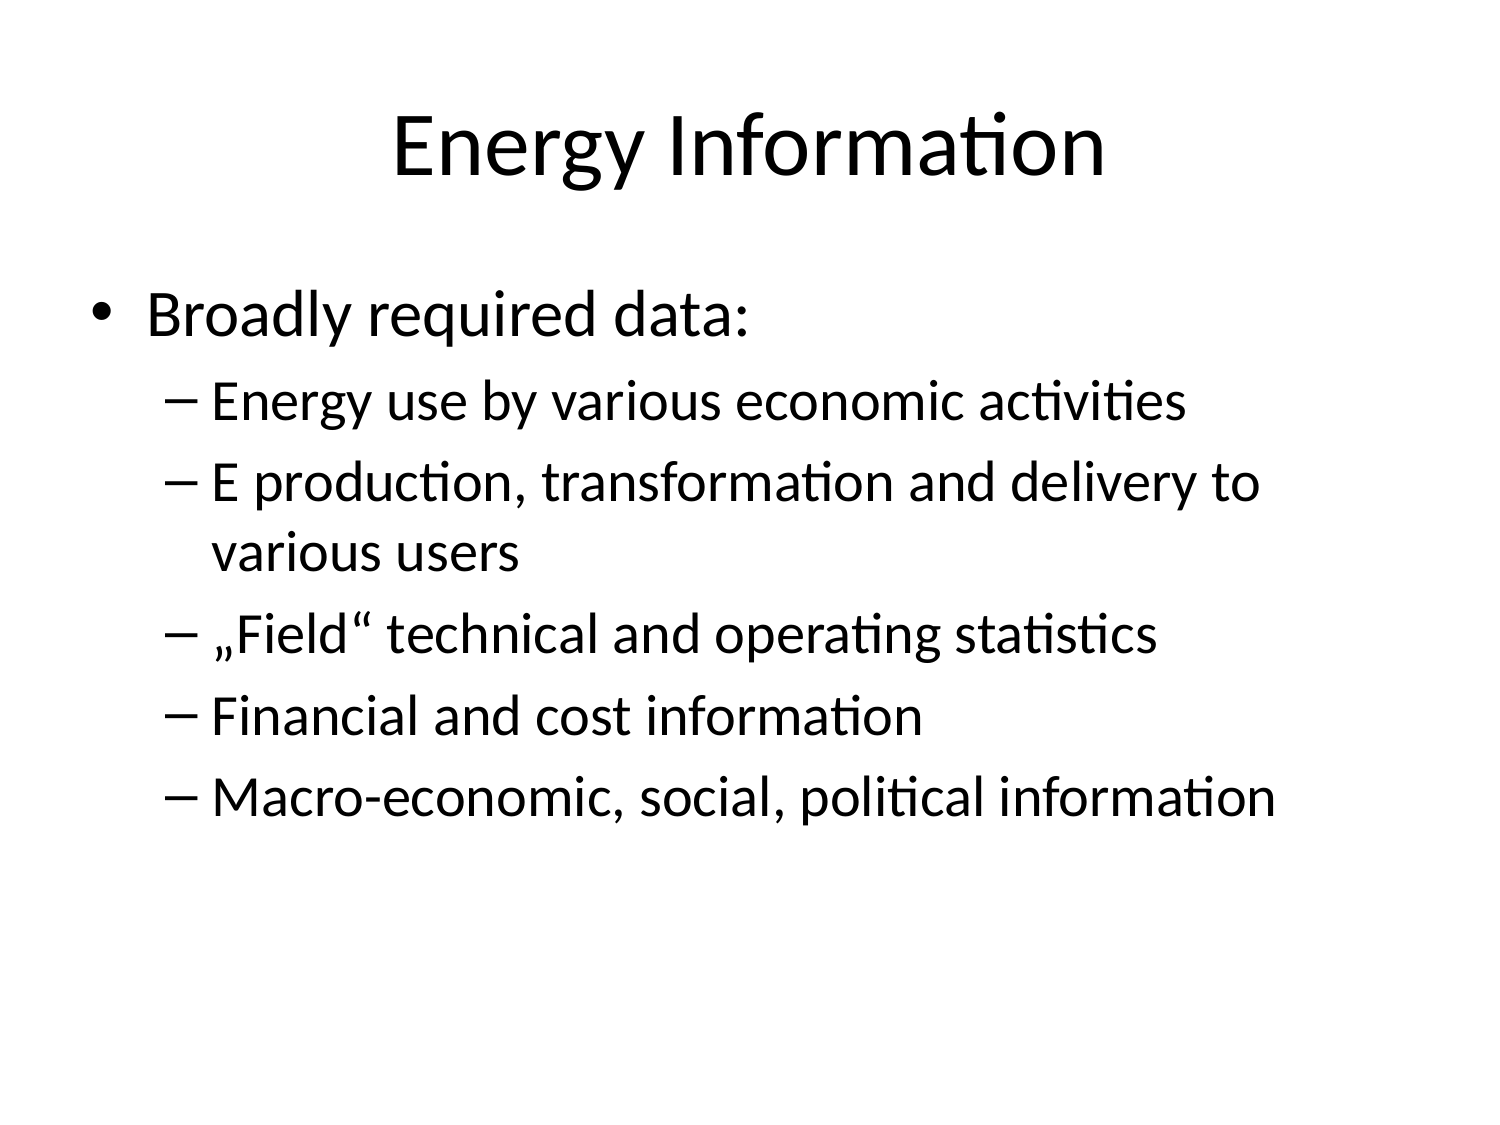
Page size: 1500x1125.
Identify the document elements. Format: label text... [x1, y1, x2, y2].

title Energy Information [75, 45, 1425, 233]
list Broadly required data: Energy use by various economic activities E production, transformation and delivery to various users „Field“ technical and operating statistics Financial and cost information Macro-economic, social, political information [75, 262, 1425, 1005]
